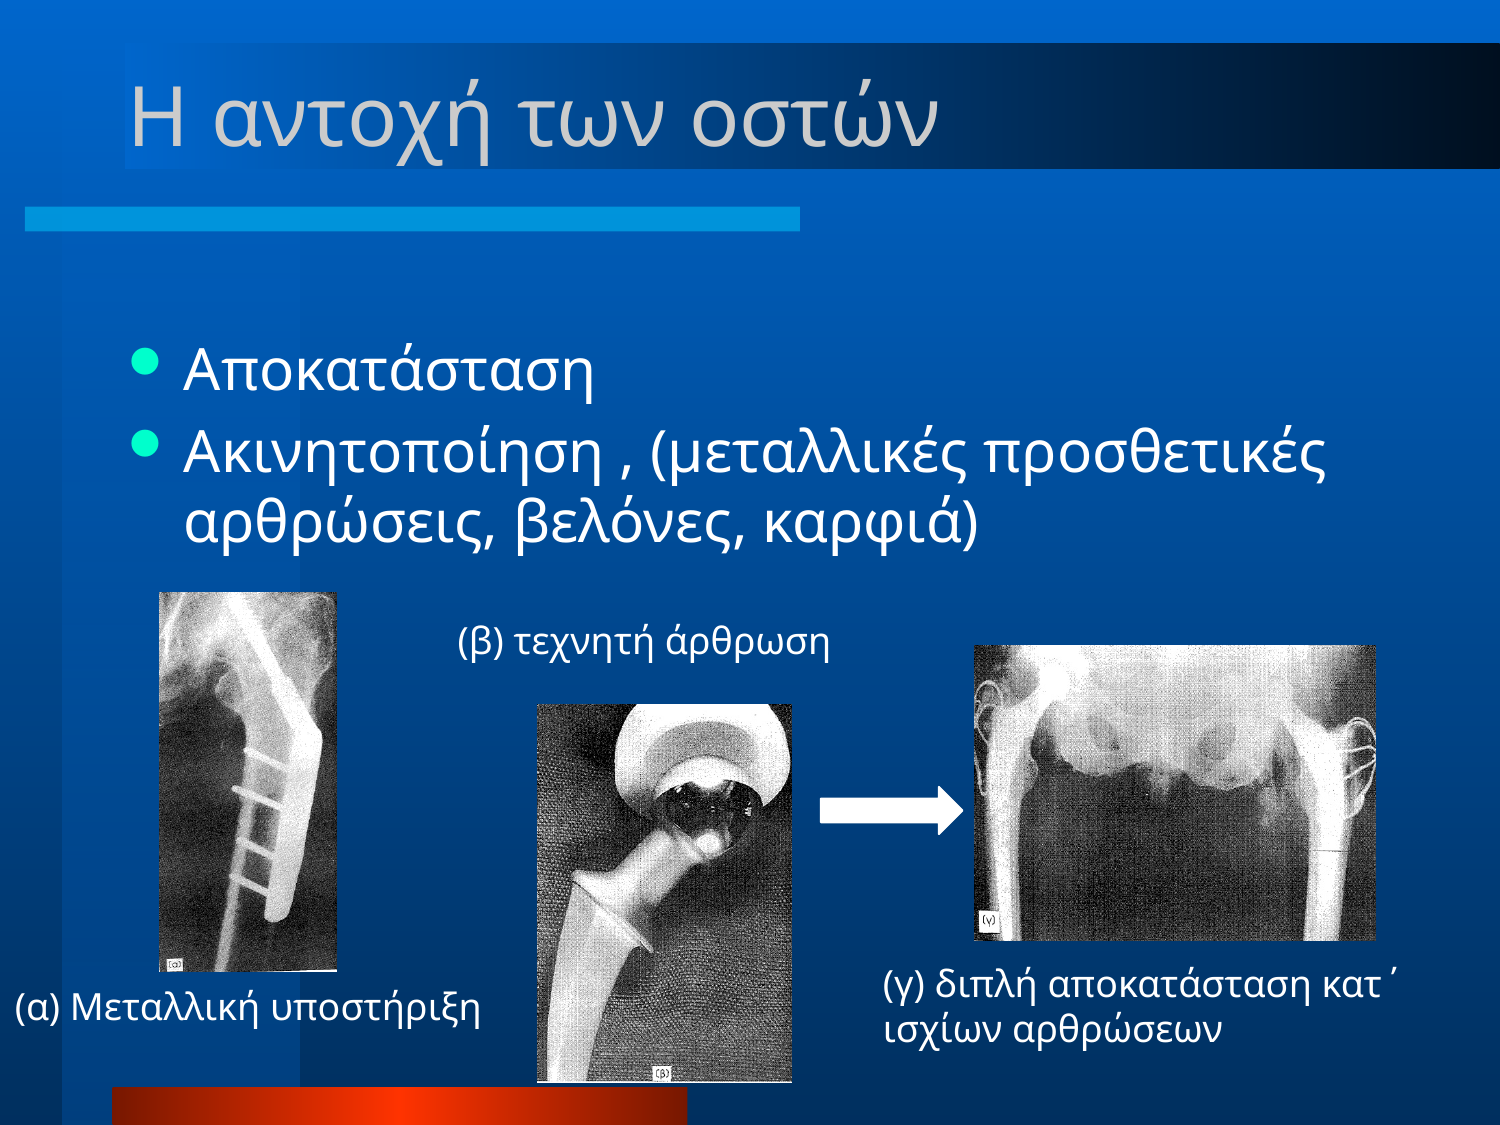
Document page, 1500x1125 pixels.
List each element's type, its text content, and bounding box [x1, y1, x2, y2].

text_box (α) Μεταλλική υποστήριξη [0, 976, 532, 1036]
picture [537, 703, 792, 1083]
picture [159, 592, 337, 972]
title Η αντοχή των οστών [112, 18, 1388, 207]
text_box (β) τεχνητή άρθρωση [442, 609, 940, 670]
text_box (γ) διπλή αποκατάσταση κατ΄ ισχίων αρθρώσεων [868, 952, 1459, 1057]
list Αποκατάσταση Ακινητοποίηση , (μεταλλικές προσθετικές αρθρώσεις, βελόνες, καρφιά) [112, 324, 1500, 1001]
picture [974, 644, 1376, 941]
text_box [820, 786, 963, 835]
